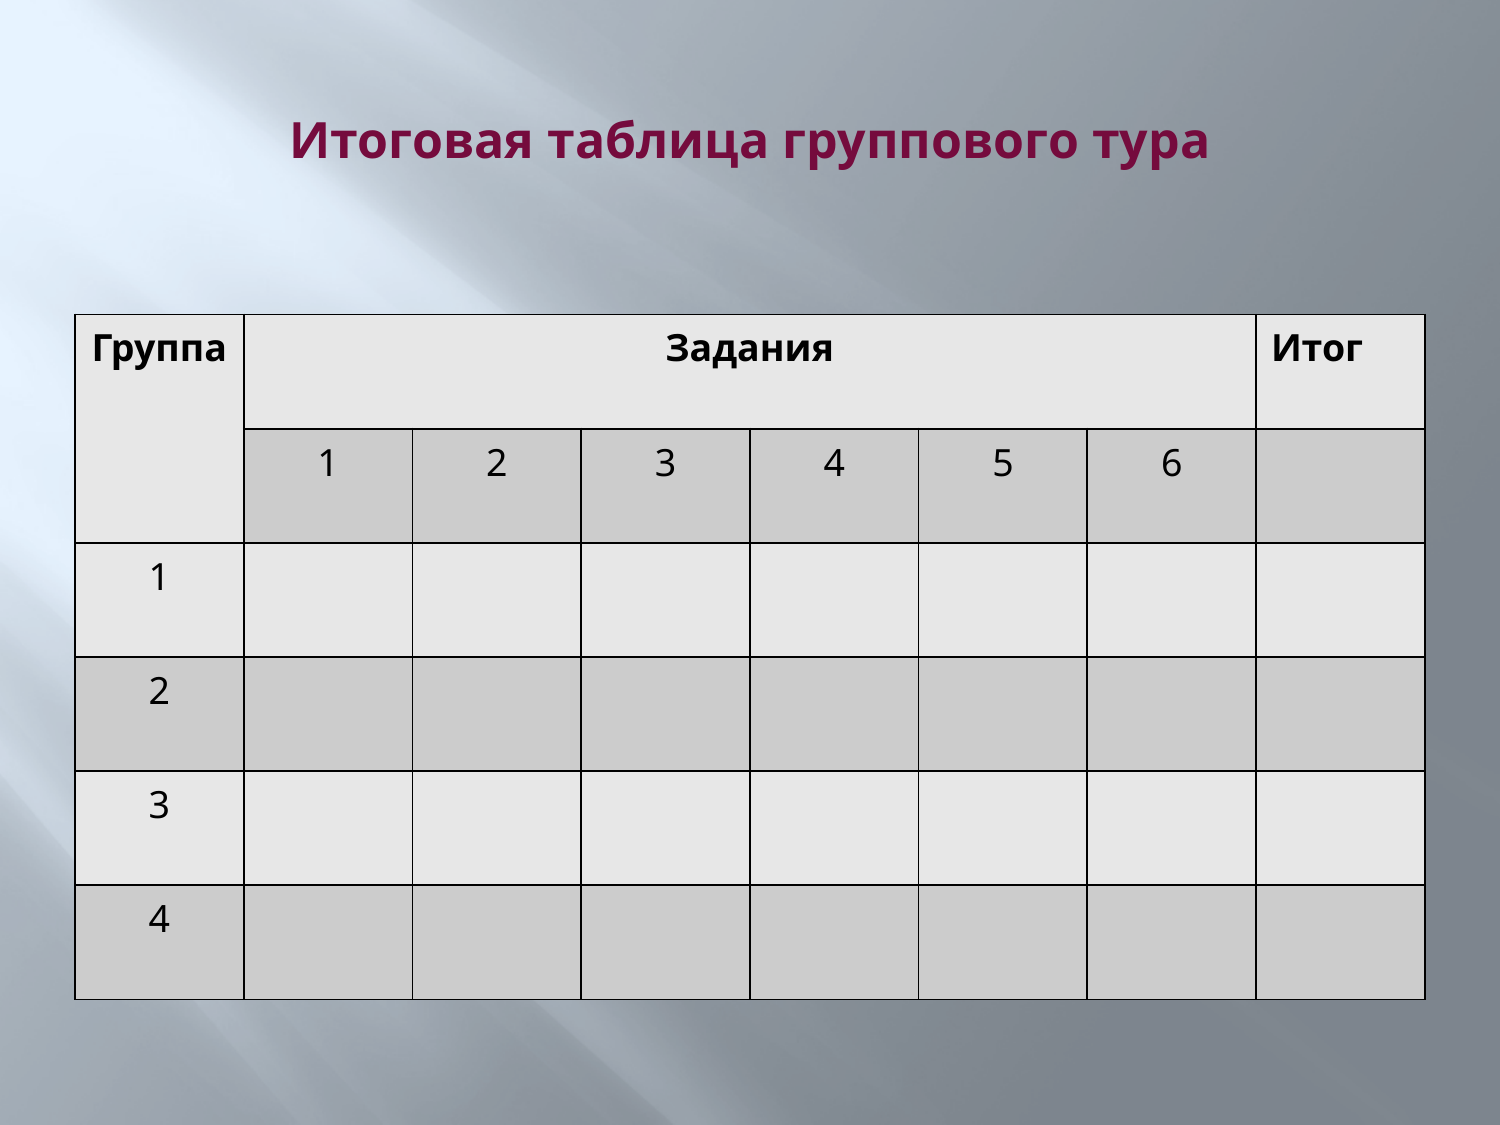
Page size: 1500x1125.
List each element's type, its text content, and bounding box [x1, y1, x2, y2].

table_cell 1 [76, 544, 243, 656]
table_cell 4 [76, 886, 243, 999]
table_cell [751, 544, 918, 656]
title Итоговая таблица группового тура [75, 45, 1425, 233]
table_cell [1088, 772, 1255, 884]
table_cell [919, 772, 1086, 884]
table_cell [751, 886, 918, 999]
table_cell [245, 772, 412, 884]
table_cell [413, 658, 580, 770]
table_cell [919, 544, 1086, 656]
table_cell 4 [751, 430, 918, 542]
table_cell 2 [76, 658, 243, 770]
table_cell [1088, 886, 1255, 999]
table_cell [413, 886, 580, 999]
table_cell [582, 886, 749, 999]
table_cell [413, 772, 580, 884]
table_header Группа [76, 315, 243, 542]
table_cell [751, 658, 918, 770]
table_cell [245, 658, 412, 770]
table_cell [1257, 772, 1424, 884]
table_cell 3 [582, 430, 749, 542]
table_cell [1088, 658, 1255, 770]
table_cell [582, 772, 749, 884]
table_header Итог [1257, 315, 1424, 428]
table_cell 5 [919, 430, 1086, 542]
table_cell [1257, 658, 1424, 770]
table_cell [413, 544, 580, 656]
table_cell 2 [413, 430, 580, 542]
table_cell [582, 544, 749, 656]
table_cell 1 [245, 430, 412, 542]
table_cell [245, 544, 412, 656]
table_cell [1257, 430, 1424, 542]
table_cell 6 [1088, 430, 1255, 542]
table_cell [245, 886, 412, 999]
table_cell 3 [76, 772, 243, 884]
table_cell [1257, 886, 1424, 999]
table_cell [919, 886, 1086, 999]
table_cell [1257, 544, 1424, 656]
table_cell [919, 658, 1086, 770]
table_header Задания [245, 315, 1255, 428]
table_cell [582, 658, 749, 770]
table_cell [751, 772, 918, 884]
table_cell [1088, 544, 1255, 656]
